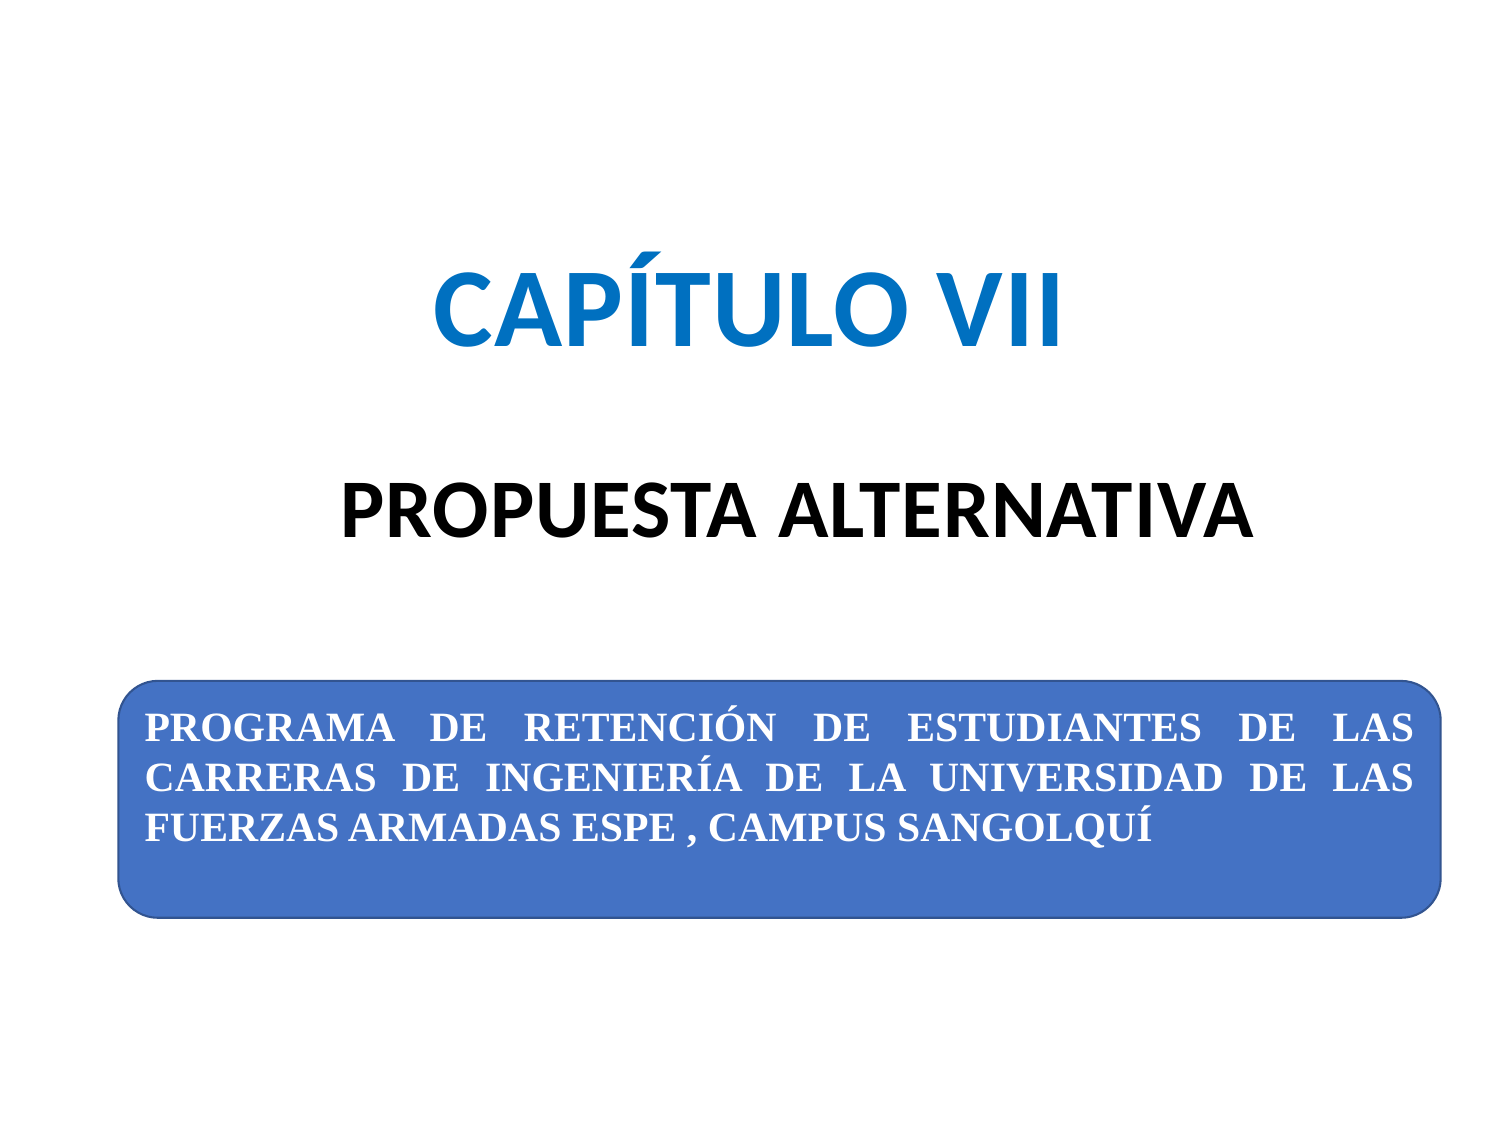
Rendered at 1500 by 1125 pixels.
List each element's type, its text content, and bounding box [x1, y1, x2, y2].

text_box CAPÍTULO VII [418, 226, 1082, 377]
text_box PROGRAMA DE RETENCIÓN DE ESTUDIANTES DE LAS CARRERAS DE INGENIERÍA DE LA UNIVERSIDAD DE LAS FUERZAS ARMADAS ESPE , CAMPUS SANGOLQUÍ [117, 679, 1442, 919]
text_box PROPUESTA ALTERNATIVA [294, 446, 1301, 562]
